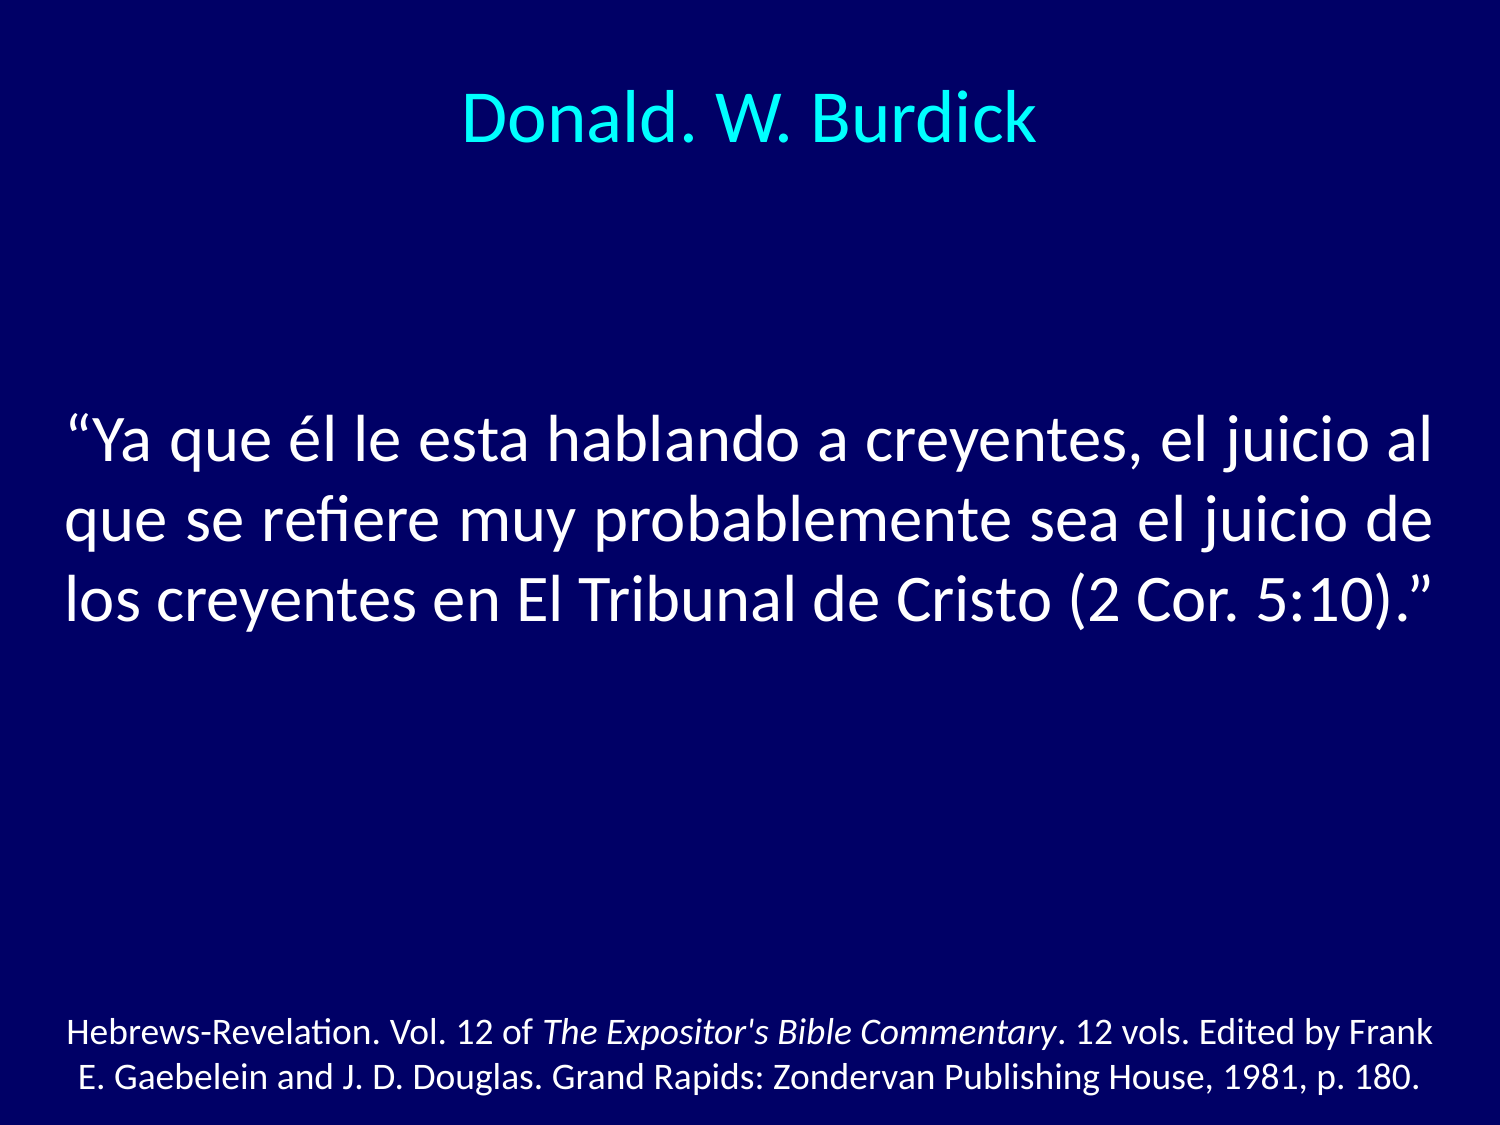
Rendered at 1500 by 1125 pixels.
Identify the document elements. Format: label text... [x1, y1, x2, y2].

text_box Hebrews-Revelation. Vol. 12 of The Expositor's Bible Commentary. 12 vols. Edited by Frank E. Gaebelein and J. D. Douglas. Grand Rapids: Zondervan Publishing House, 1981, p. 180. [50, 999, 1450, 1105]
text_box Donald. W. Burdick [37, 37, 1463, 188]
text_box “Ya que él le esta hablando a creyentes, el juicio al que se refiere muy probablemente sea el juicio de los creyentes en El Tribunal de Cristo (2 Cor. 5:10).” [50, 387, 1450, 738]
